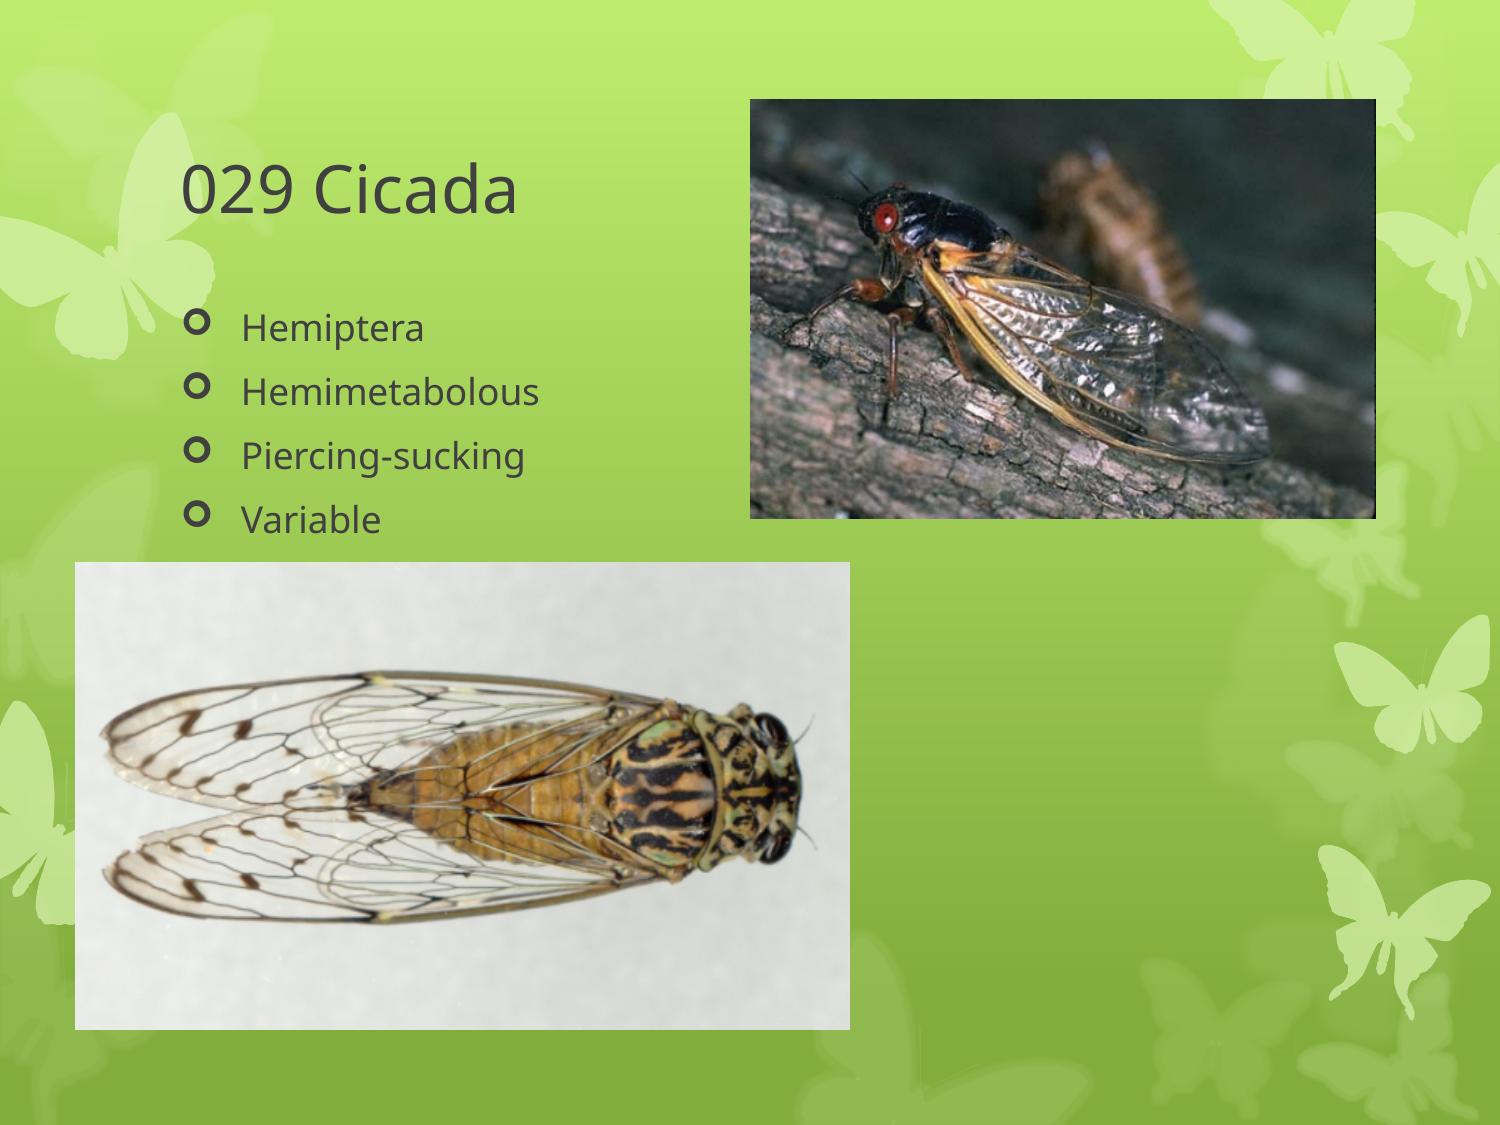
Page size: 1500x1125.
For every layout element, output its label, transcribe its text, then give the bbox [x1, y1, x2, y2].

picture [74, 561, 851, 1030]
list Hemiptera Hemimetabolous Piercing-sucking Variable [165, 296, 1335, 550]
title 029 Cicada [165, 110, 743, 263]
picture [749, 99, 1376, 520]
